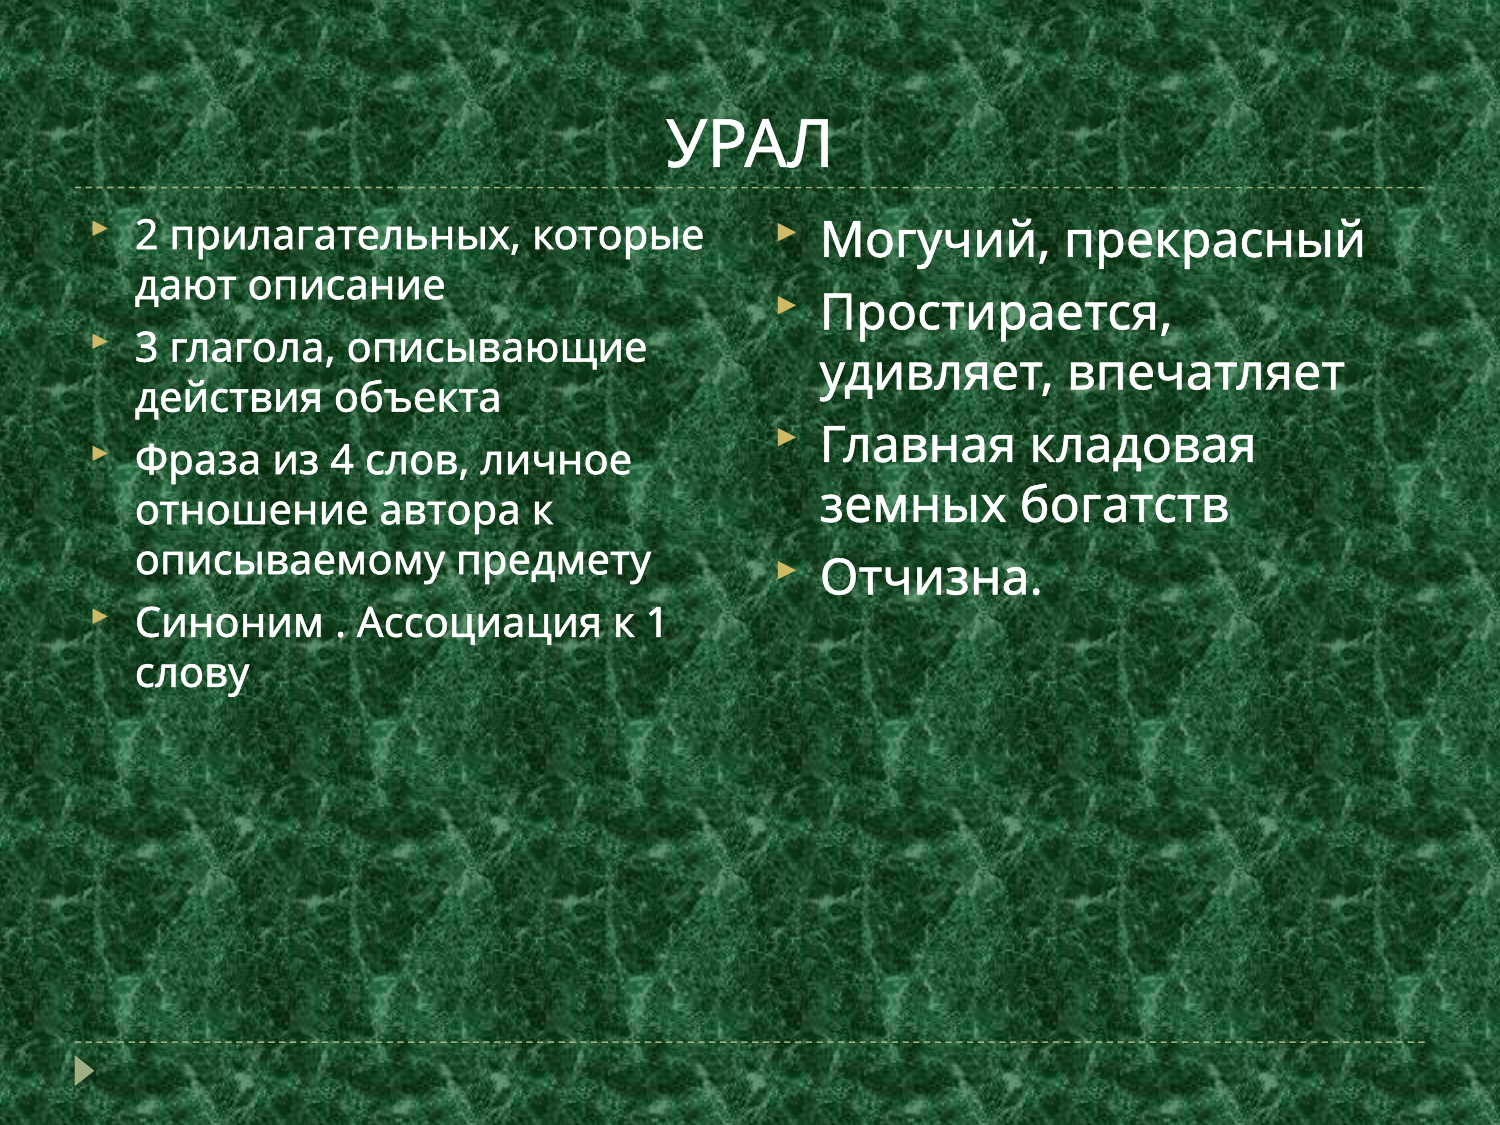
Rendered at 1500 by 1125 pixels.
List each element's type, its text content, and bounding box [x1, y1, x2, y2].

title УРАЛ [75, 37, 1425, 188]
list 2 прилагательных, которые дают описание 3 глагола, описывающие действия объекта Фраза из 4 слов, личное отношение автора к описываемому предмету Синоним . Ассоциация к 1 слову [75, 200, 738, 1010]
list Могучий, прекрасный Простирается, удивляет, впечатляет Главная кладовая земных богатств Отчизна. [759, 199, 1423, 1010]
picture [0, 0, 1500, 1125]
